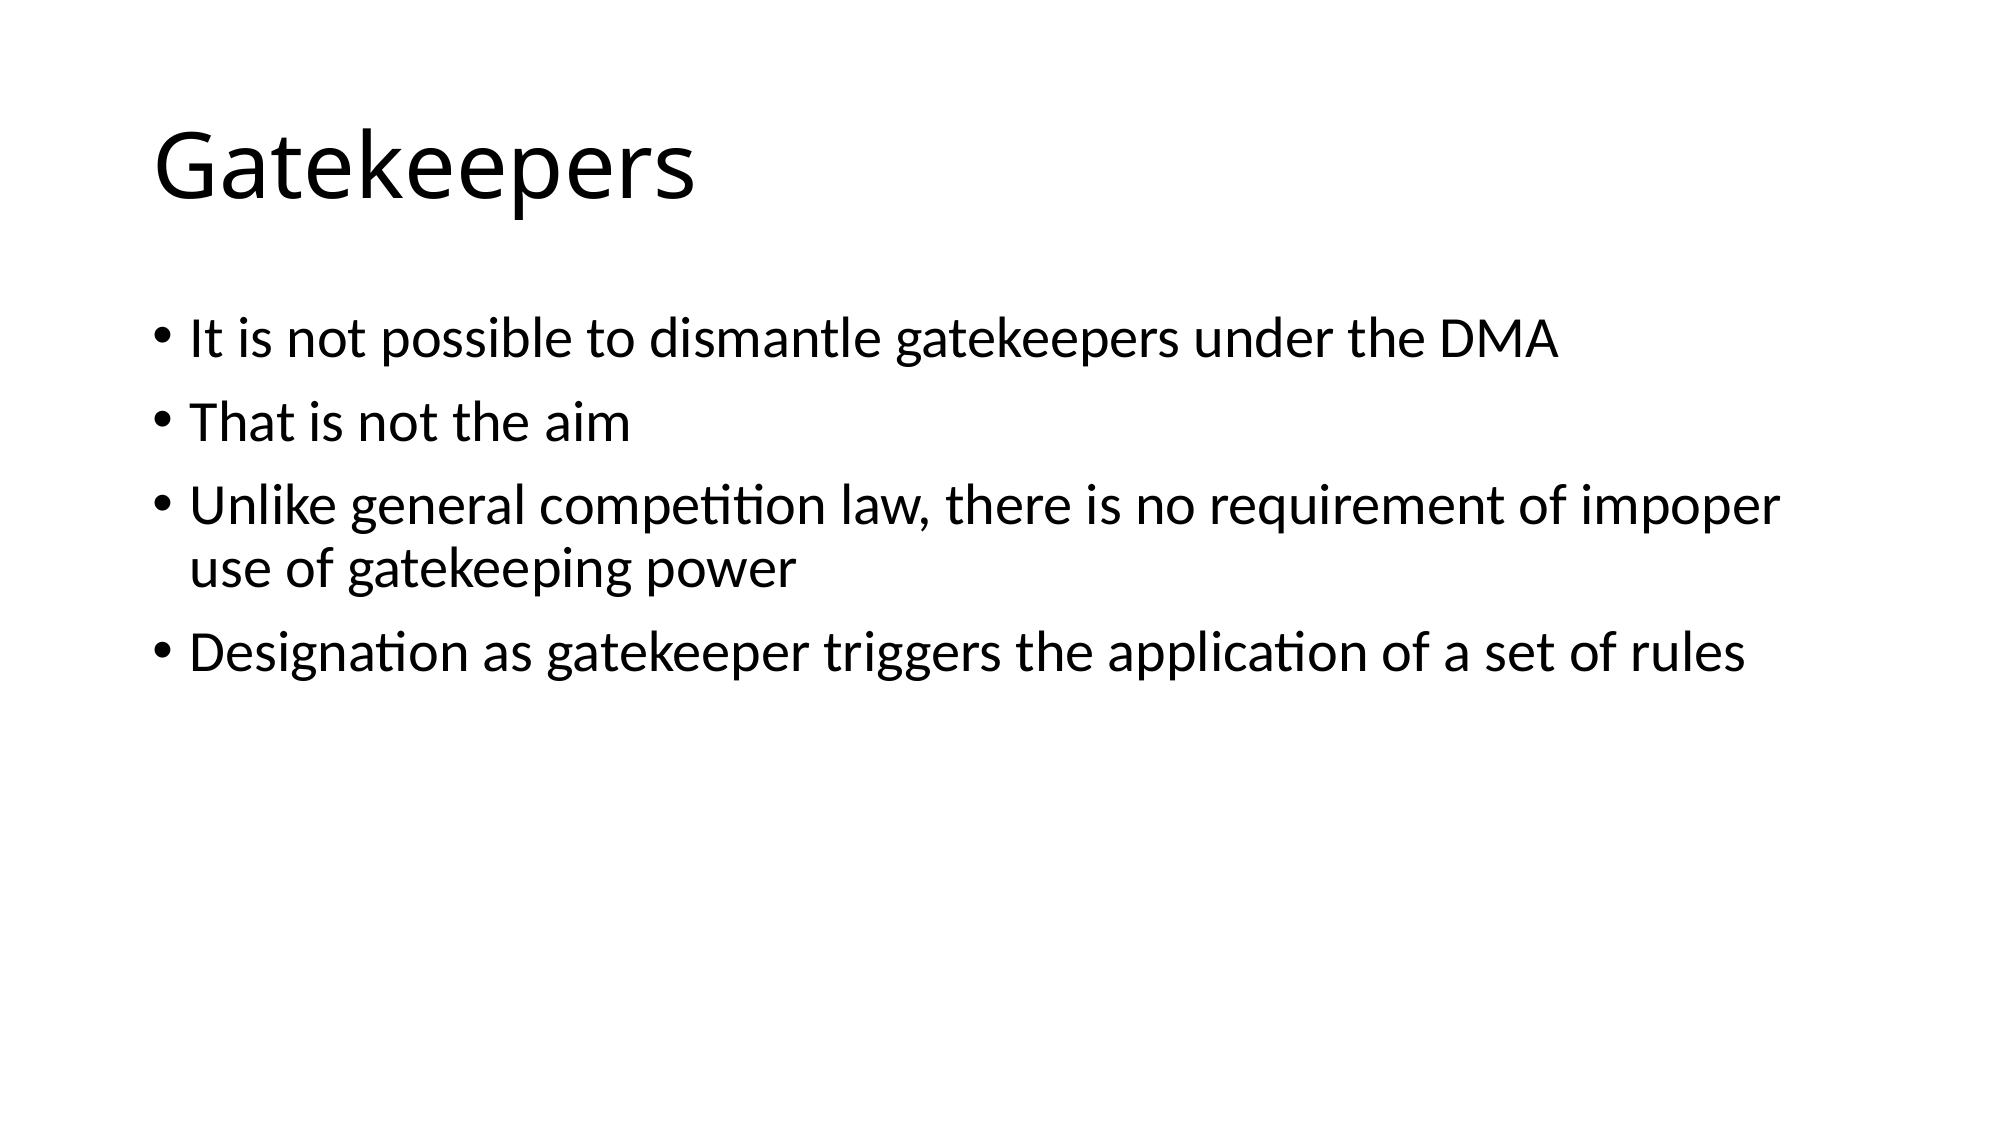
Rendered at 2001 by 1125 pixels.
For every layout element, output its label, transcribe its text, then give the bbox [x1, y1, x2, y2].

list It is not possible to dismantle gatekeepers under the DMA That is not the aim Unlike general competition law, there is no requirement of impoper use of gatekeeping power Designation as gatekeeper triggers the application of a set of rules [137, 299, 1863, 1014]
title Gatekeepers [137, 59, 1863, 278]
